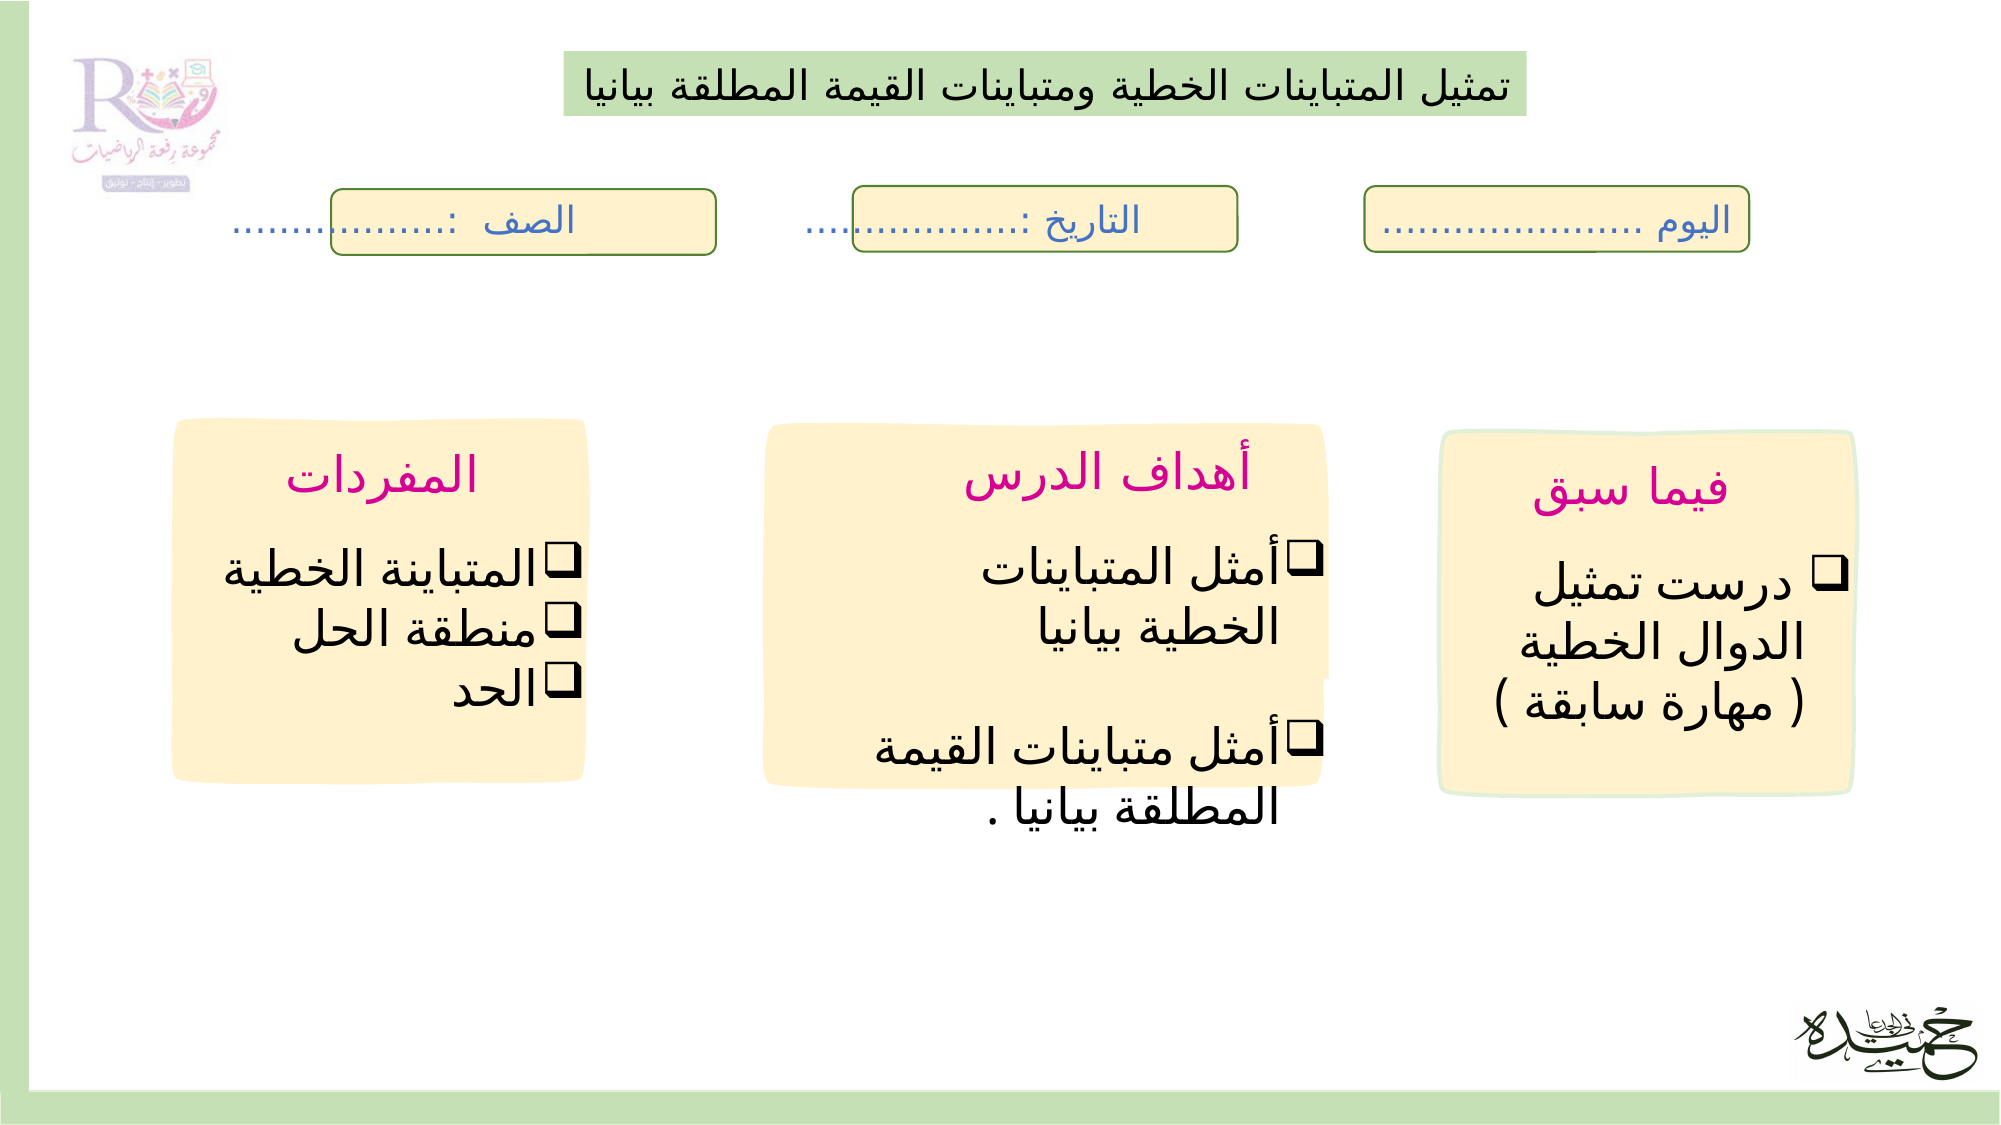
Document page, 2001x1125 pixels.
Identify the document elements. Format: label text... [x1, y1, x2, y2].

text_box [171, 417, 590, 785]
text_box [854, 184, 1236, 189]
picture [1789, 1003, 1981, 1083]
text_box [1366, 185, 1748, 189]
text_box [0, 0, 30, 1093]
text_box تمثيل المتباينات الخطية ومتباينات القيمة المطلقة بيانيا [563, 51, 1527, 116]
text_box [1438, 430, 1858, 797]
text_box اليوم ...................... التاريخ :.................. الصف :.................. [198, 189, 1750, 294]
text_box [0, 1090, 2000, 1125]
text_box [762, 422, 1329, 790]
picture [29, 0, 263, 234]
